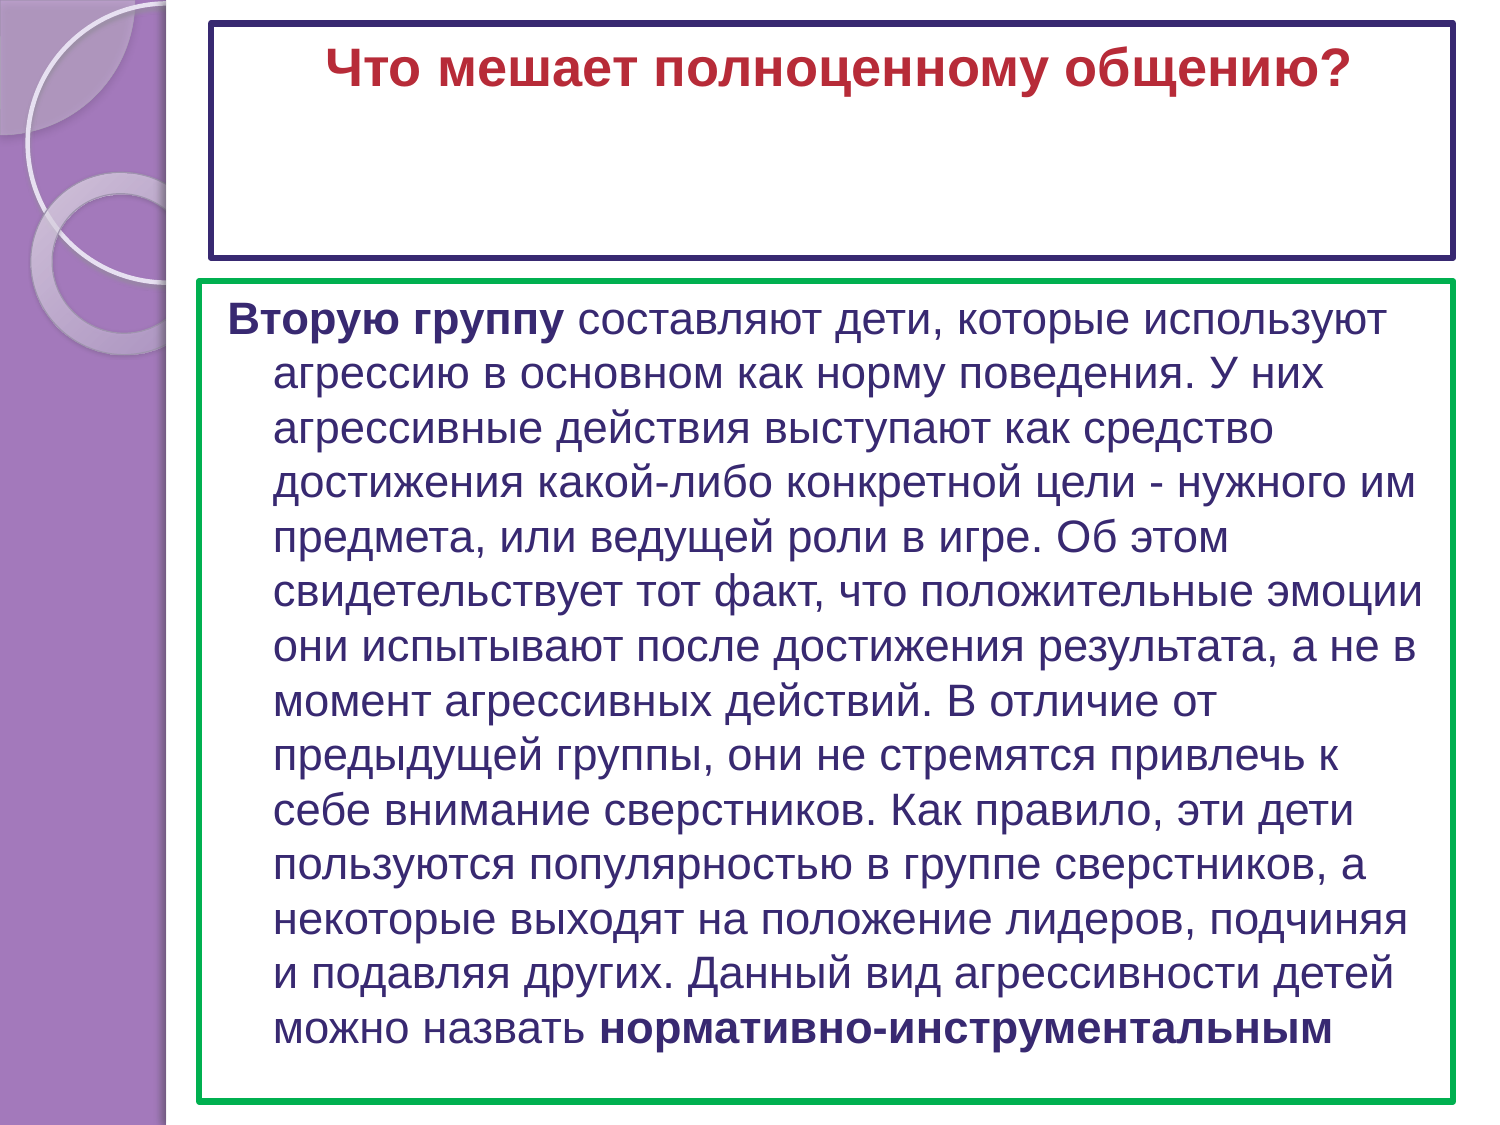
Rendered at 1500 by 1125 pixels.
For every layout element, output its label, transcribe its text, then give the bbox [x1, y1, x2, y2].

title Что мешает полноценному общению? [210, 23, 1454, 258]
list Вторую группу составляют дети, которые используют агрессию в основном как норму поведения. У них агрессивные действия выступают как средство достижения какой-либо конкретной цели - нужного им предмета, или ведущей роли в игре. Об этом свидетельствует тот факт, что положительные эмоции они испытывают после достижения результата, а не в момент агрессивных действий. В отличие от предыдущей группы, они не стремятся привлечь к себе внимание сверстников. Как правило, эти дети пользуются популярностью в группе сверстников, а некоторые выходят на положение лидеров, подчиняя и подавляя других. Данный вид агрессивности детей можно назвать нормативно-инструментальным [199, 281, 1454, 1102]
